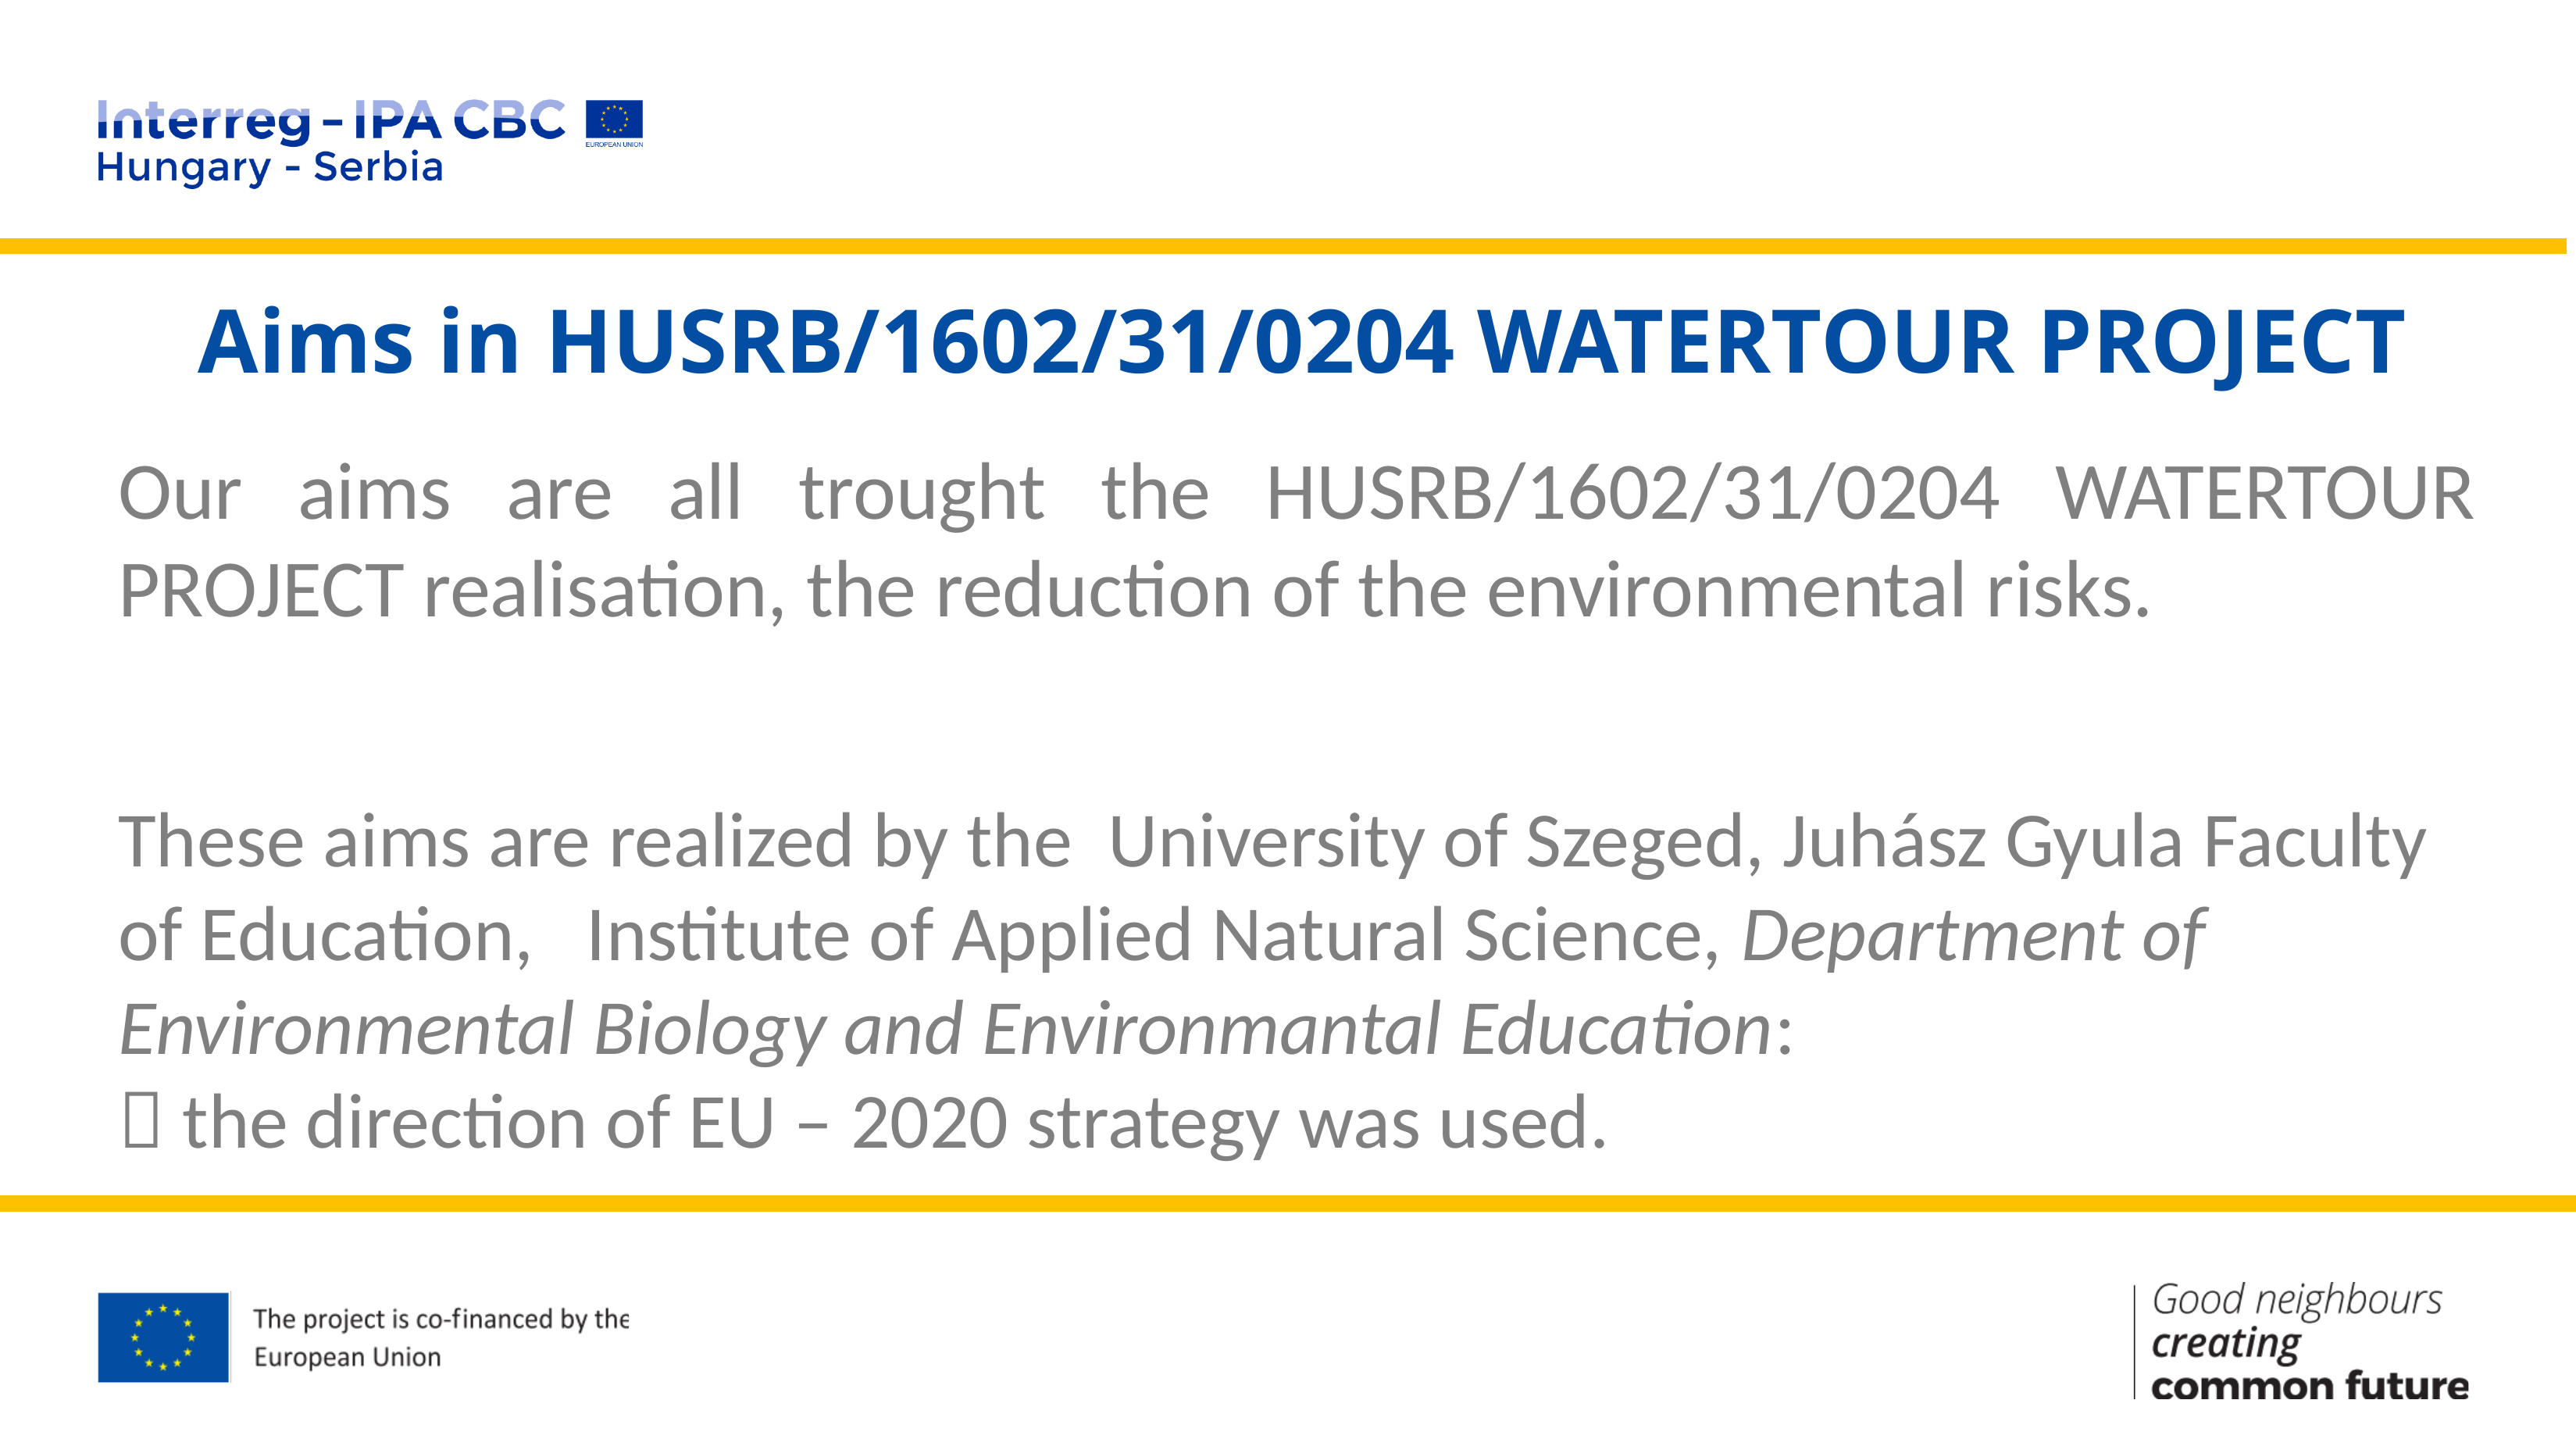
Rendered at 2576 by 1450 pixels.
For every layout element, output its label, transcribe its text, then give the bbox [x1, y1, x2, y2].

picture [96, 1291, 630, 1383]
picture [97, 97, 645, 190]
title Aims in HUSRB/1602/31/0204 WATERTOUR PROJECT [165, 285, 2462, 431]
text_box Our aims are all trought the HUSRB/1602/31/0204 WATERTOUR PROJECT realisation, the reduction of the environmental risks. These aims are realized by the University of Szeged, Juhász Gyula Faculty of Education, Institute of Applied Natural Science, Department of Environmental Biology and Environmantal Education:  the direction of EU – 2020 strategy was used. [106, 431, 2489, 1165]
picture [2133, 1281, 2469, 1399]
